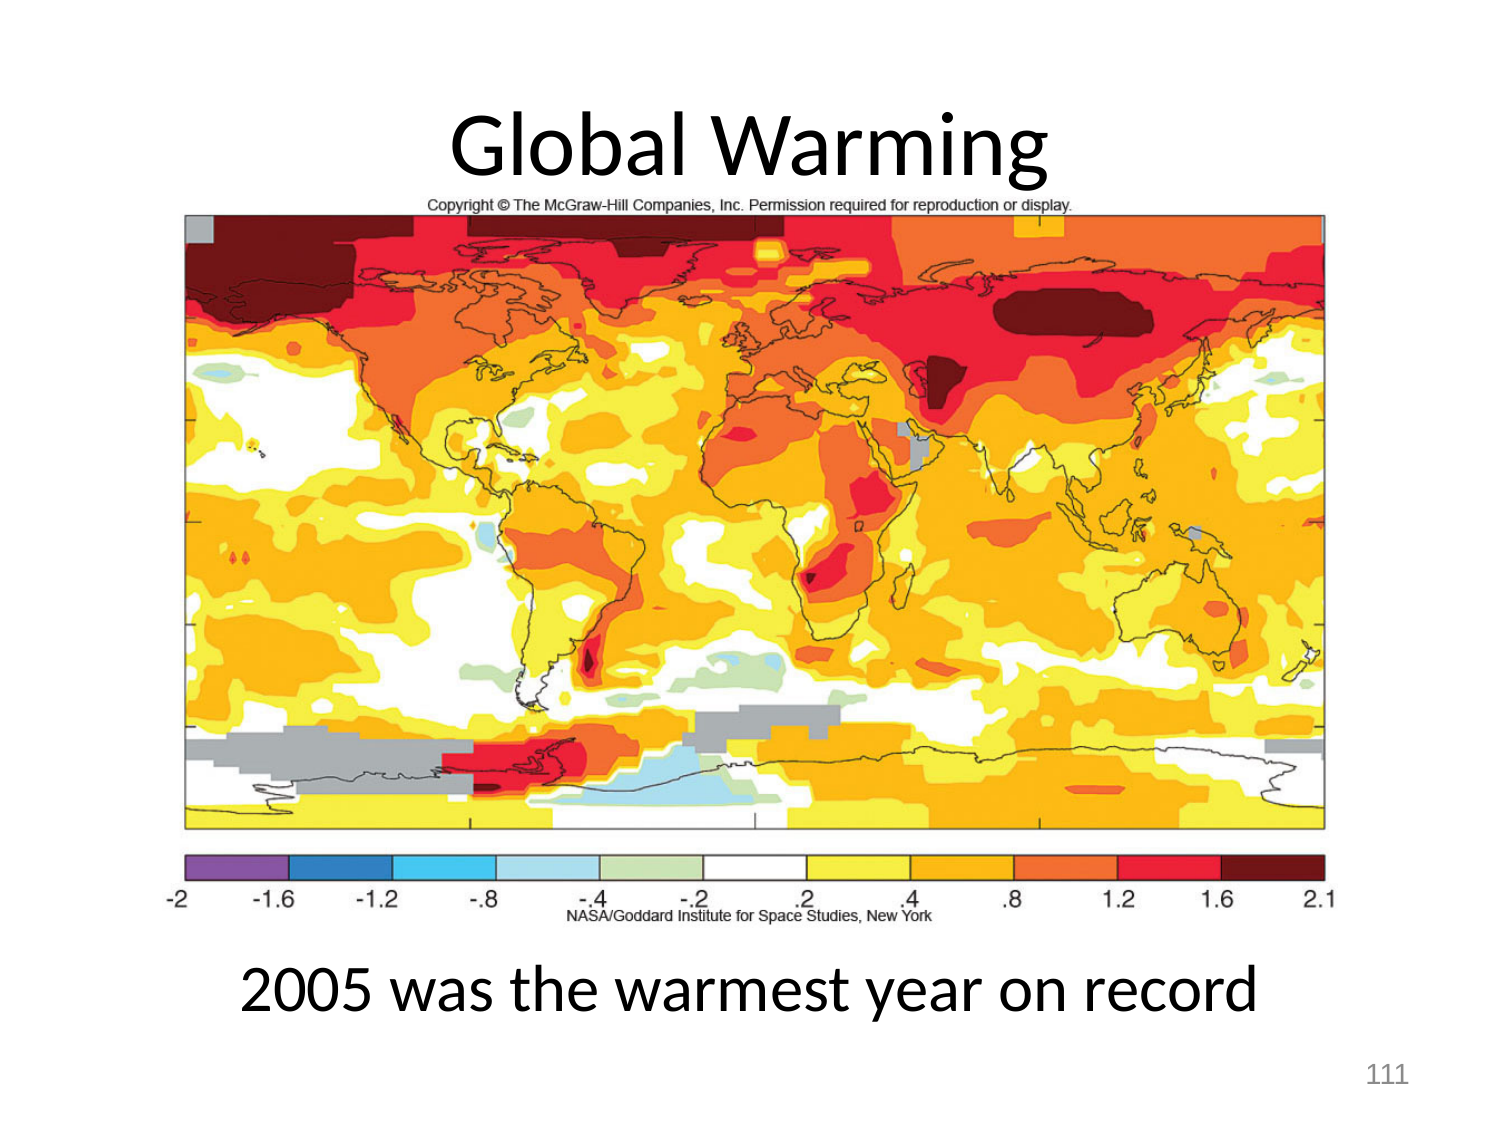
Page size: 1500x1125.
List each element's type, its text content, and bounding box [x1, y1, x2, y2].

picture [161, 196, 1338, 929]
title Global Warming [75, 45, 1425, 233]
list 2005 was the warmest year on record [112, 937, 1388, 1063]
slide_number 111 [1074, 1042, 1425, 1103]
